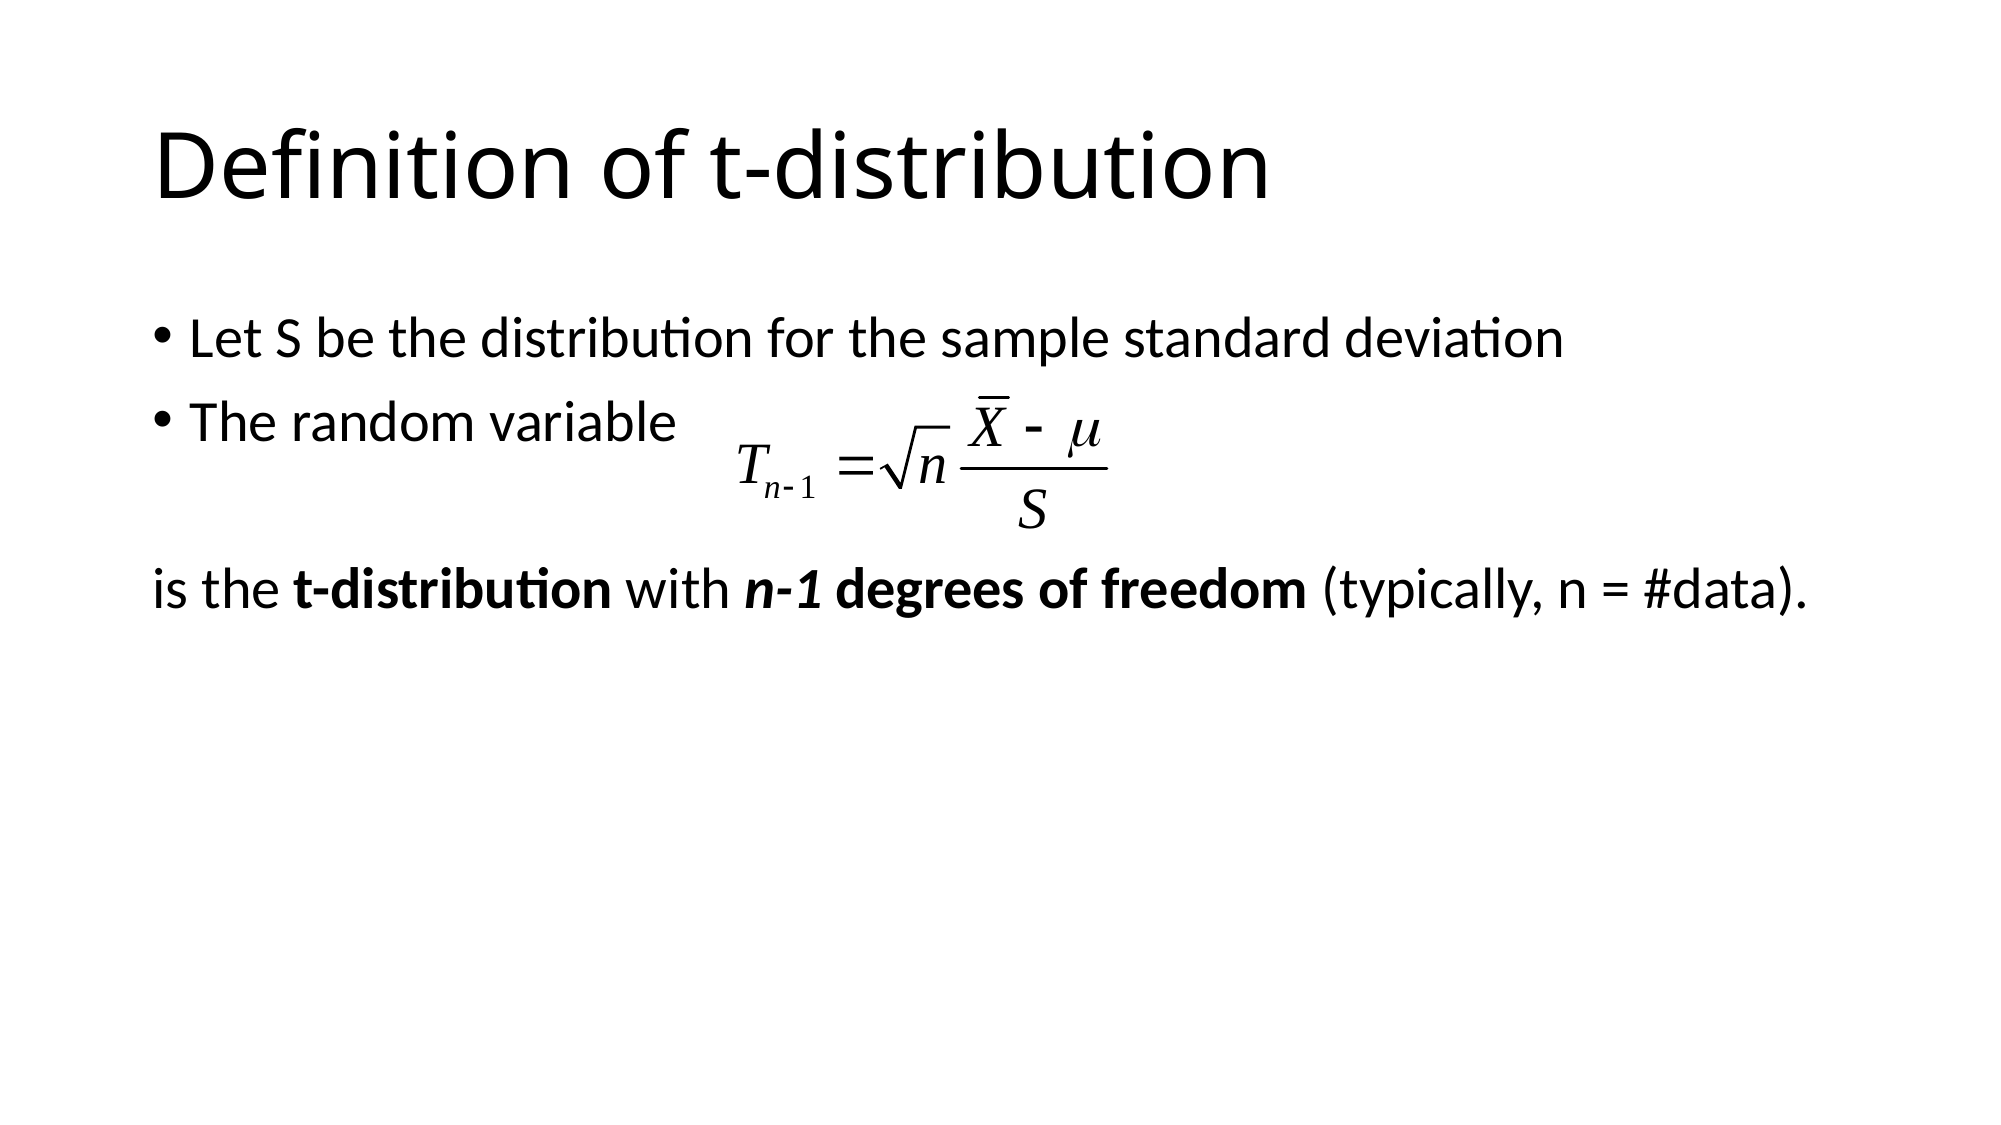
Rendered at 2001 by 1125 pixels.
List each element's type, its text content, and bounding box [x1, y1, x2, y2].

list Let S be the distribution for the sample standard deviation The random variable is the t-distribution with n-1 degrees of freedom (typically, n = #data). [137, 299, 1863, 1014]
title Definition of t-distribution [137, 59, 1863, 278]
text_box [729, 385, 1119, 542]
